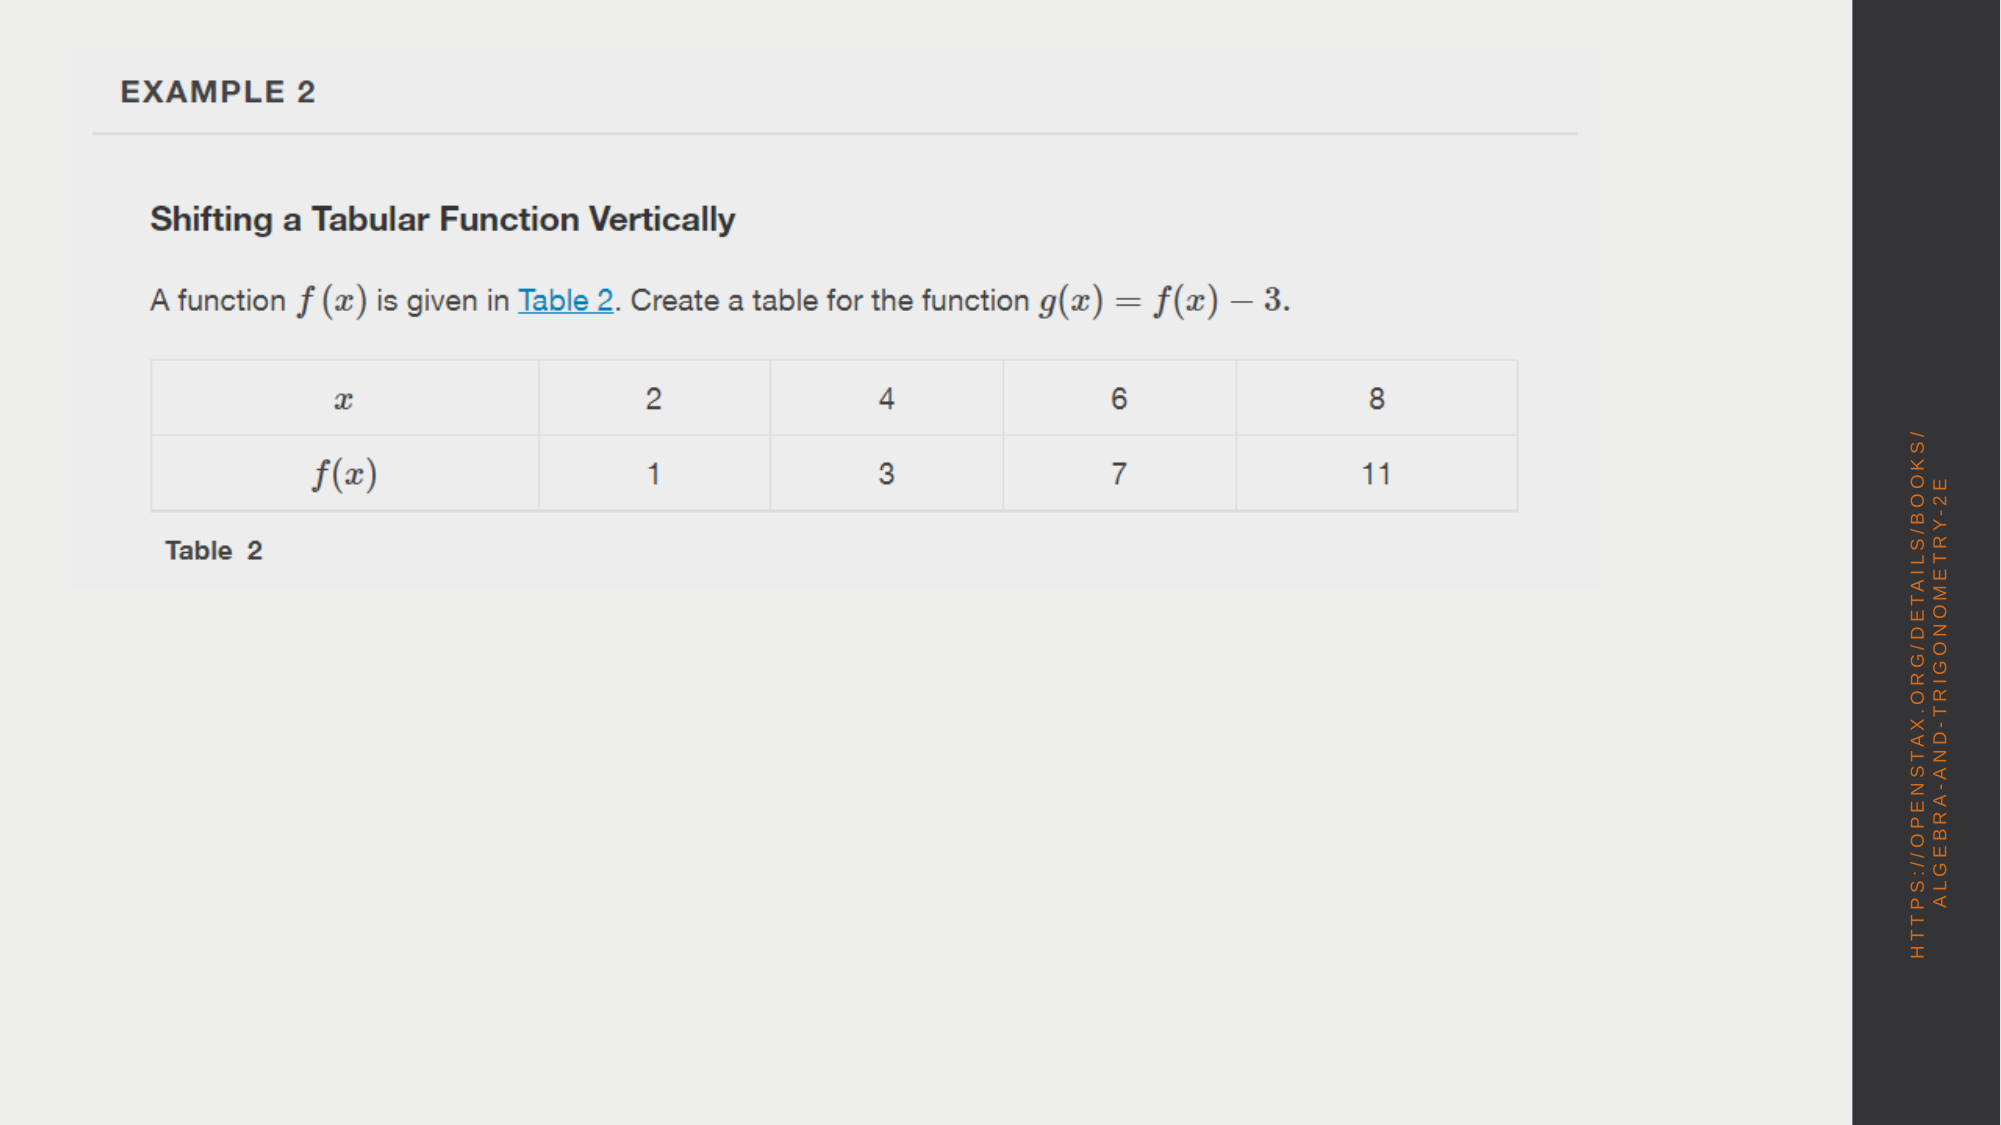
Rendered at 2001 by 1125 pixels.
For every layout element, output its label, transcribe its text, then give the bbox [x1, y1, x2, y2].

footer https://openstax.org/details/books/algebra-and-trigonometry-2e [1897, 400, 1958, 988]
picture [70, 50, 1600, 588]
